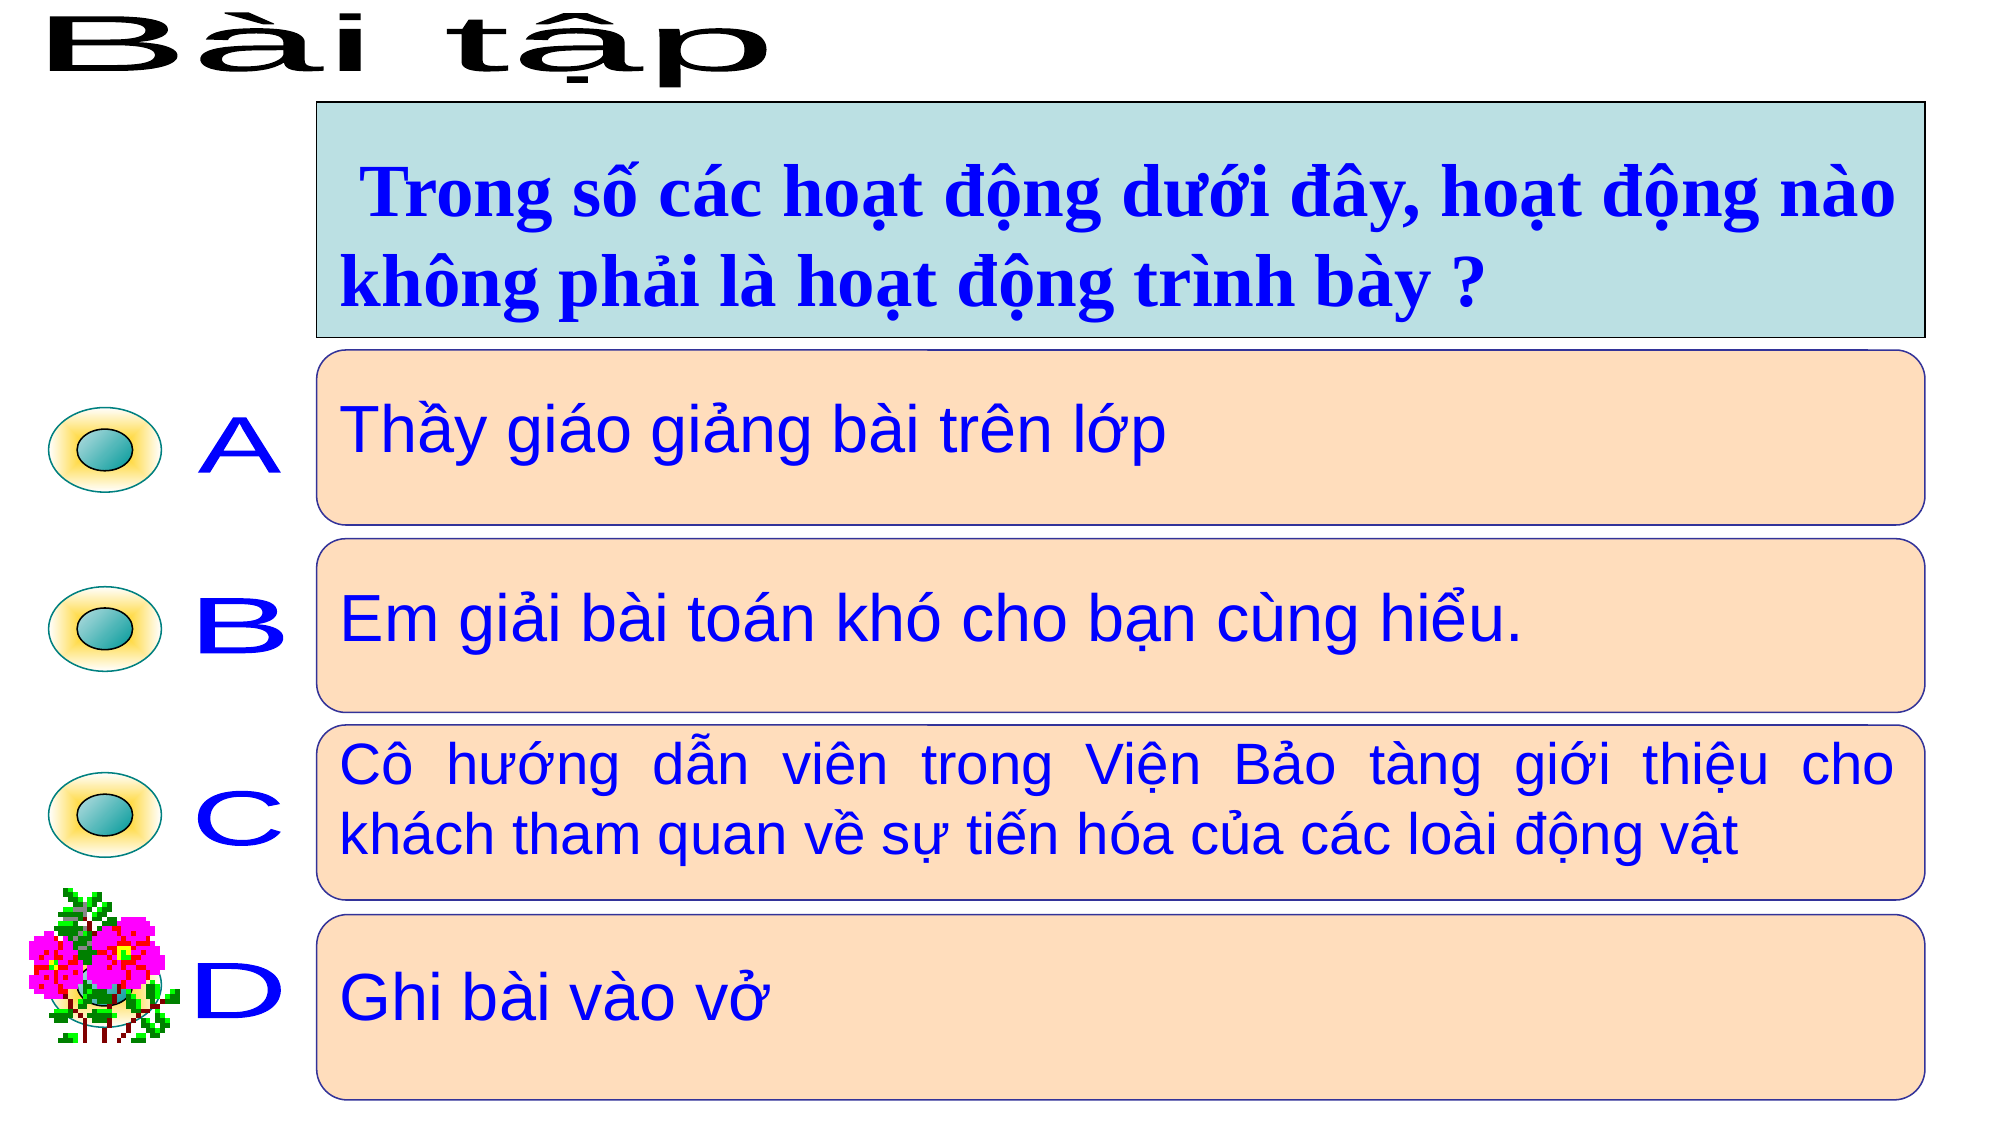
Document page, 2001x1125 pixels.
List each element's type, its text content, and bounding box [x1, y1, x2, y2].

text_box Trong số các hoạt động dưới đây, hoạt động nào không phải là hoạt động trình bày ? [325, 134, 1913, 329]
text_box Cô hướng dẫn viên trong Viện Bảo tàng giới thiệu cho khách tham quan về sự tiến hóa của các loài động vật [325, 718, 1913, 874]
text_box Em giải bài toán khó cho bạn cùng hiểu. [325, 567, 1913, 663]
picture [25, 888, 180, 1043]
text_box Thầy giáo giảng bài trên lớp [324, 378, 1938, 474]
text_box Ghi bài vào vở [324, 946, 1911, 1042]
